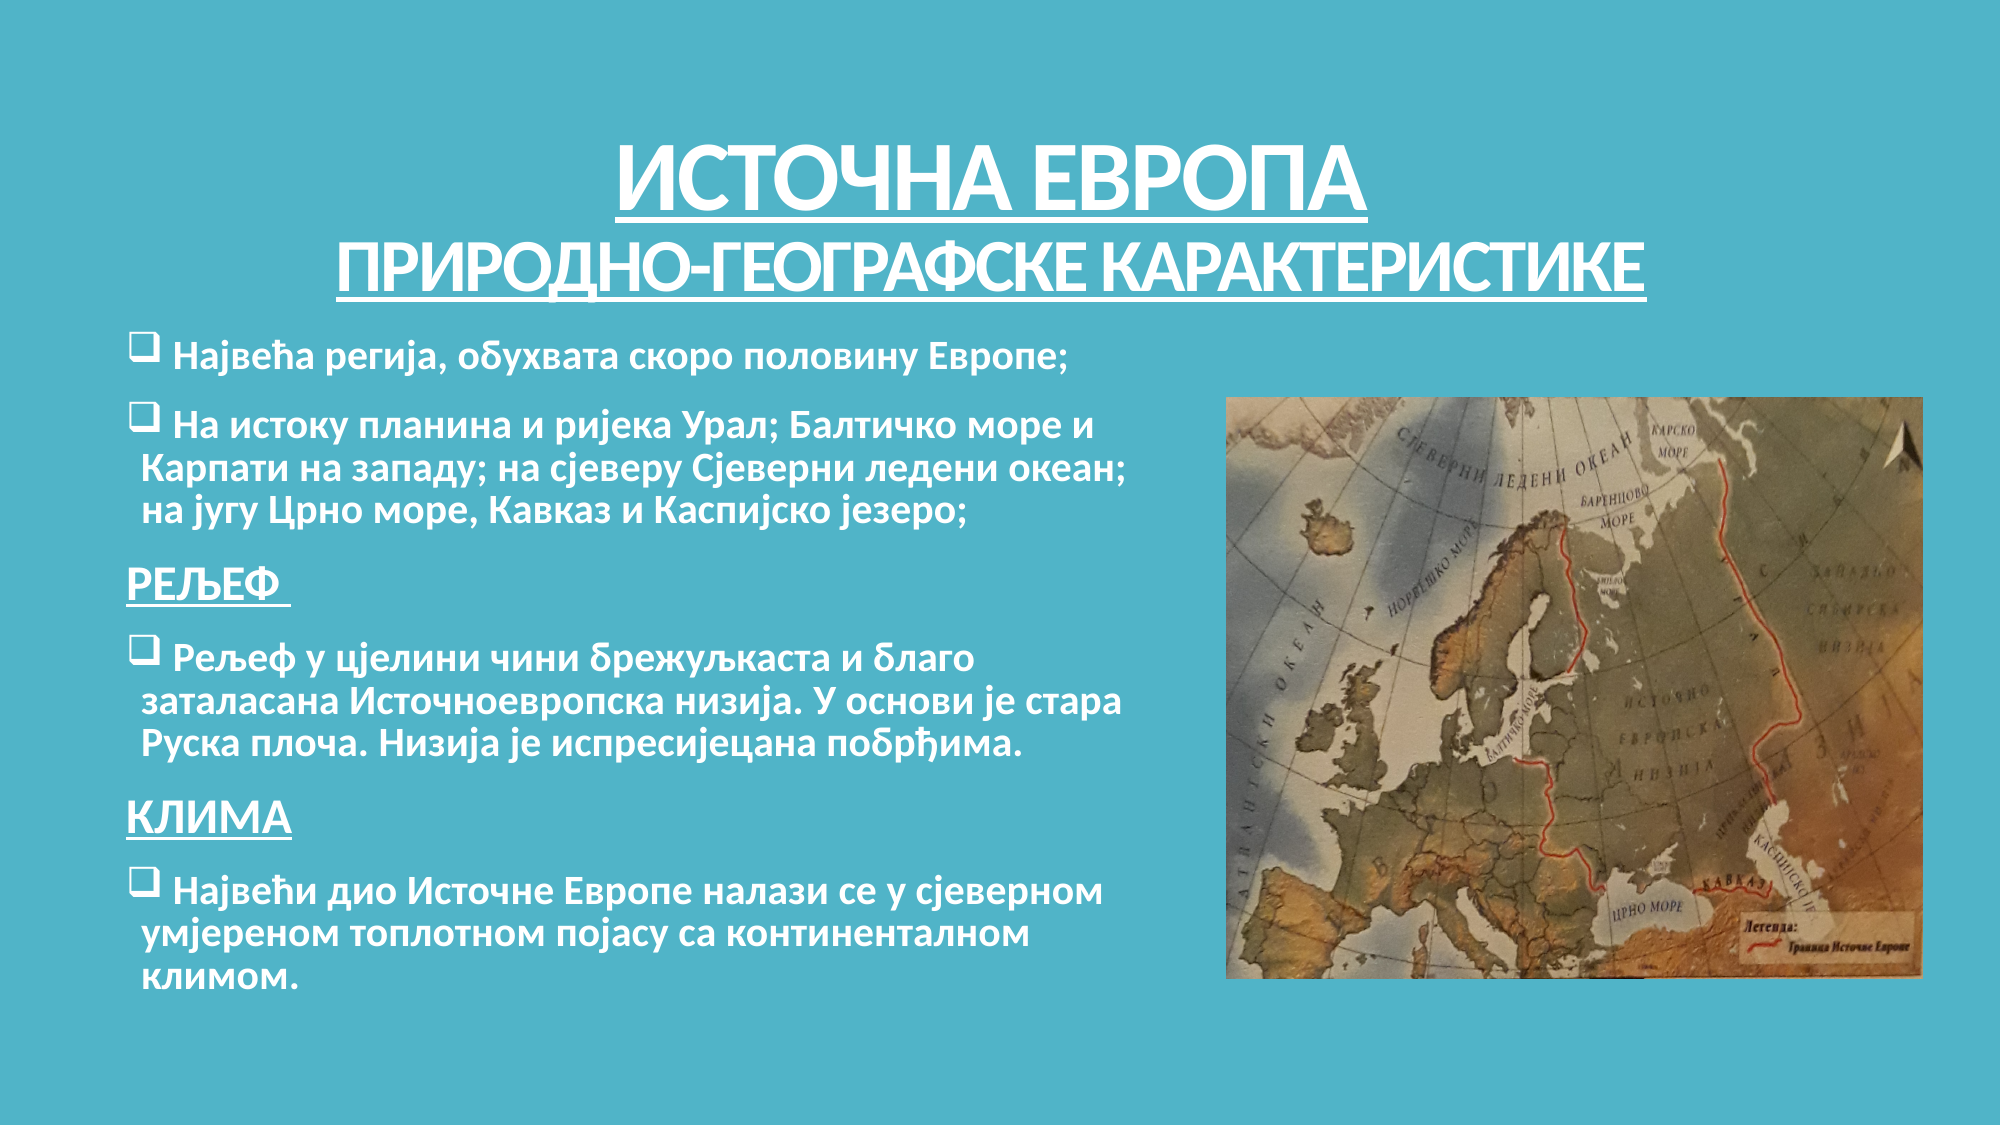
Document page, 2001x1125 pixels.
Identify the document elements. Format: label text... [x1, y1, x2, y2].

title ИСТОЧНА ЕВРОПА ПРИРОДНО-ГЕОГРАФСКЕ КАРАКТЕРИСТИКЕ [107, 81, 1875, 354]
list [1226, 397, 1923, 980]
list Највећа регија, обухвата скоро половину Европе; На истоку планина и ријека Урал; Балтичко море и Карпати на западу; на сјеверу Сјеверни ледени океан; на југу Црно море, Кавказ и Каспијско језеро; РЕЉЕФ Рељеф у цјелини чини брежуљкаста и благо заталасана Источноевропска низија. У основи је стара Руска плоча. Низија је испресијецана побрђима. КЛИМА Највећи дио Источне Европе налази се у сјеверном умјереном топлотном појасу са континенталном климом. [111, 327, 1156, 1032]
